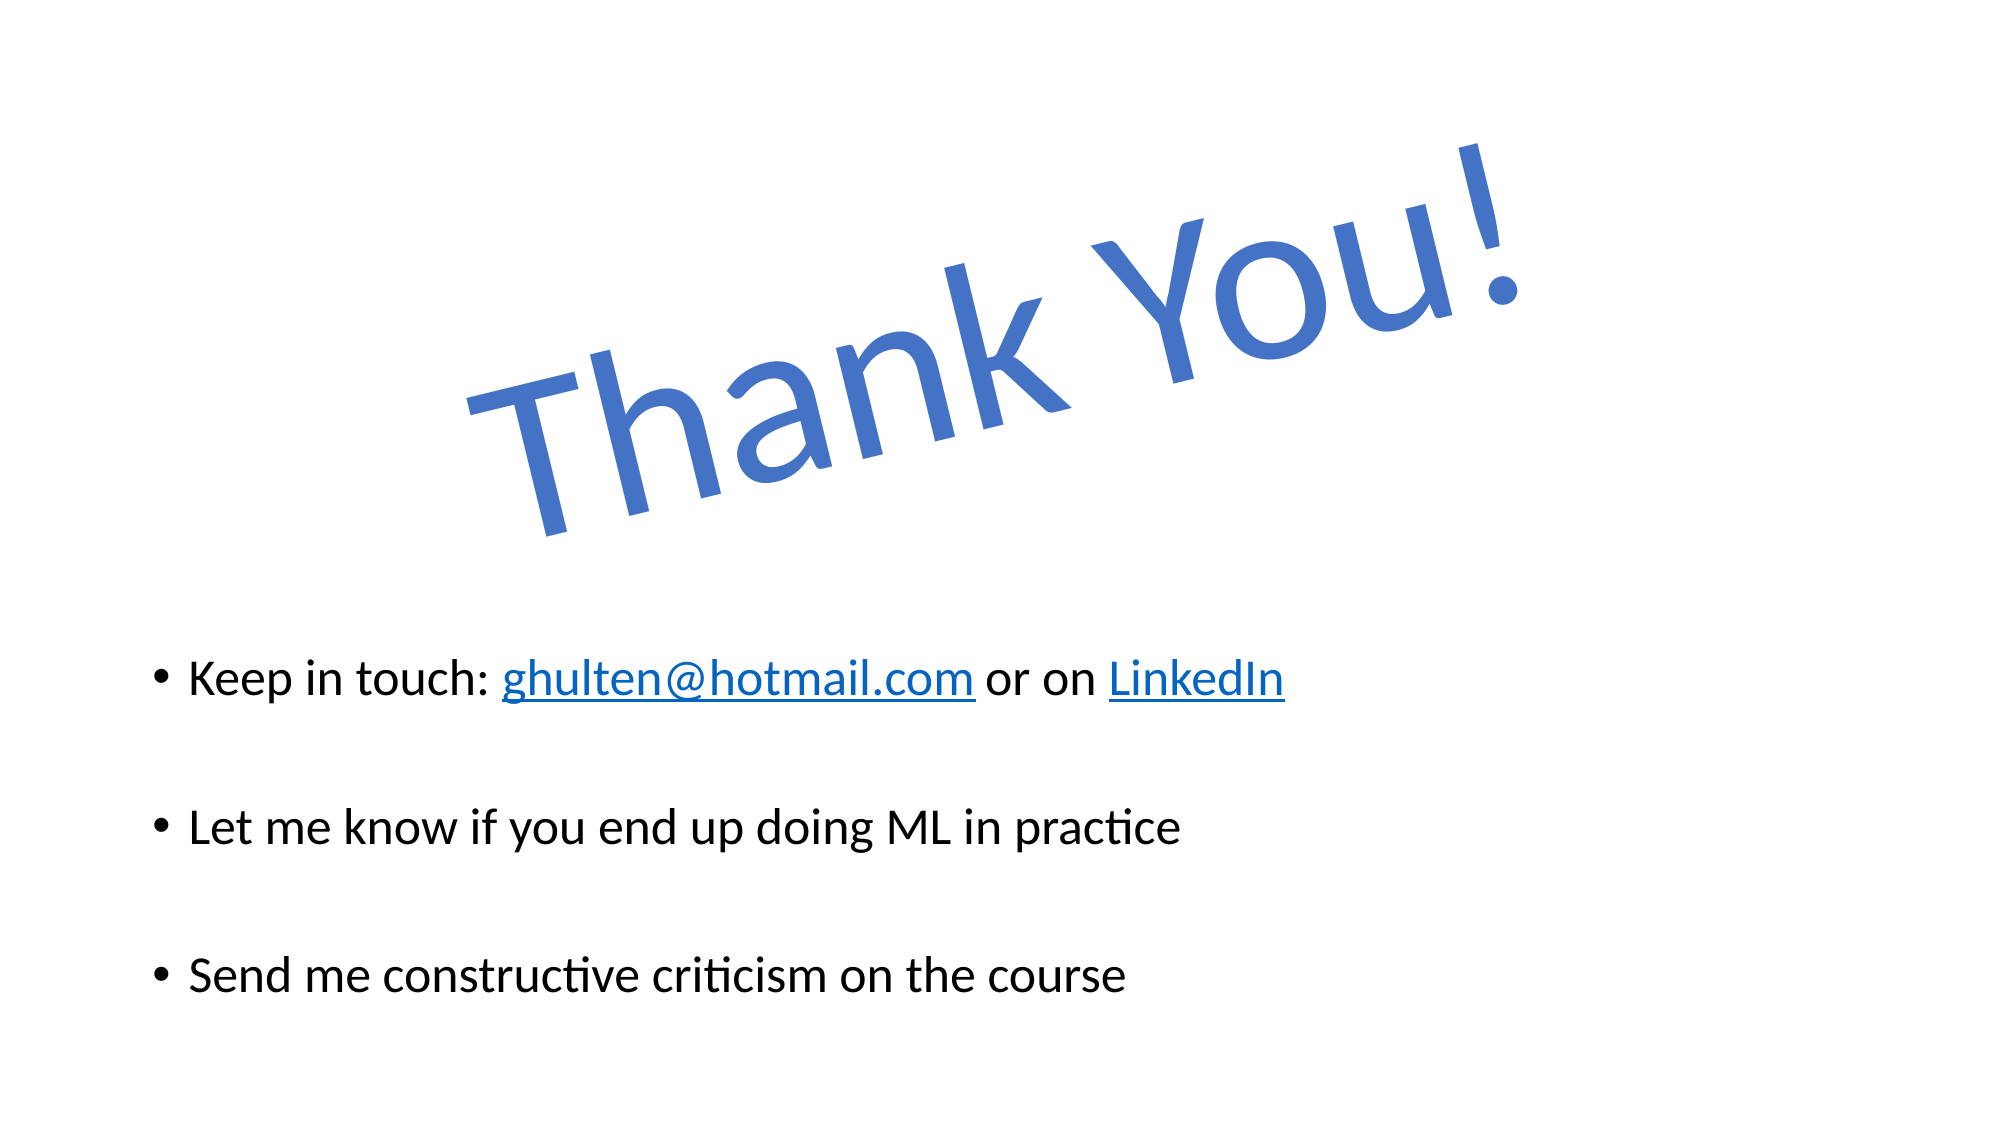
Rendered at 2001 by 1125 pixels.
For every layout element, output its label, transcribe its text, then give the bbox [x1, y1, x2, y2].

list Keep in touch: ghulten@hotmail.com or on LinkedIn Let me know if you end up doing ML in practice Send me constructive criticism on the course [137, 562, 1863, 1014]
text_box Thank You! [427, 49, 1573, 606]
